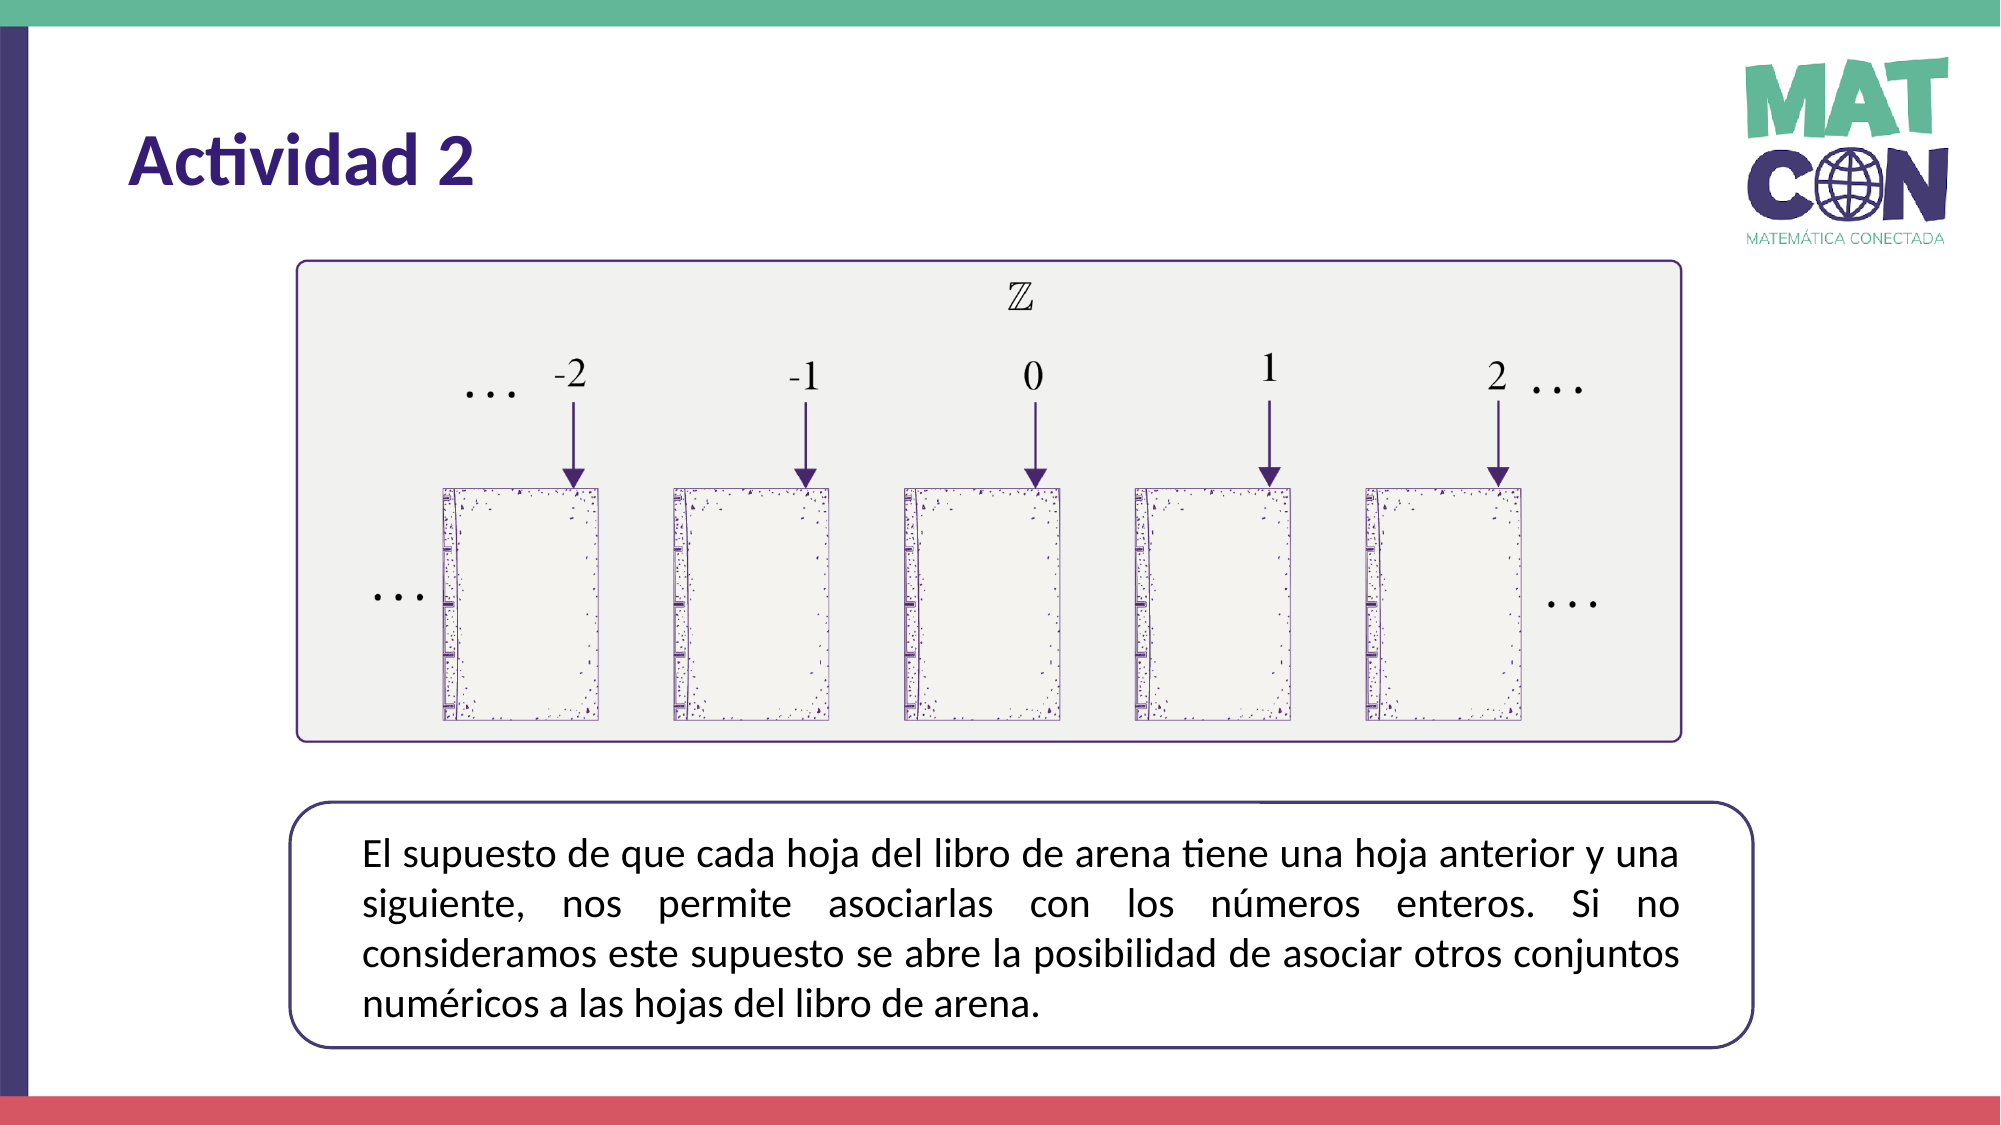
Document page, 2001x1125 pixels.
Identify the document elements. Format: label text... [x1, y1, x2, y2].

text_box El supuesto de que cada hoja del libro de arena tiene una hoja anterior y una siguiente, nos permite asociarlas con los números enteros. Si no consideramos este supuesto se abre la posibilidad de asociar otros conjuntos numéricos a las hojas del libro de arena. [347, 811, 1696, 1092]
picture [0, 0, 2000, 1125]
text_box Actividad 2 [113, 102, 1692, 208]
text_box [289, 802, 1753, 1048]
